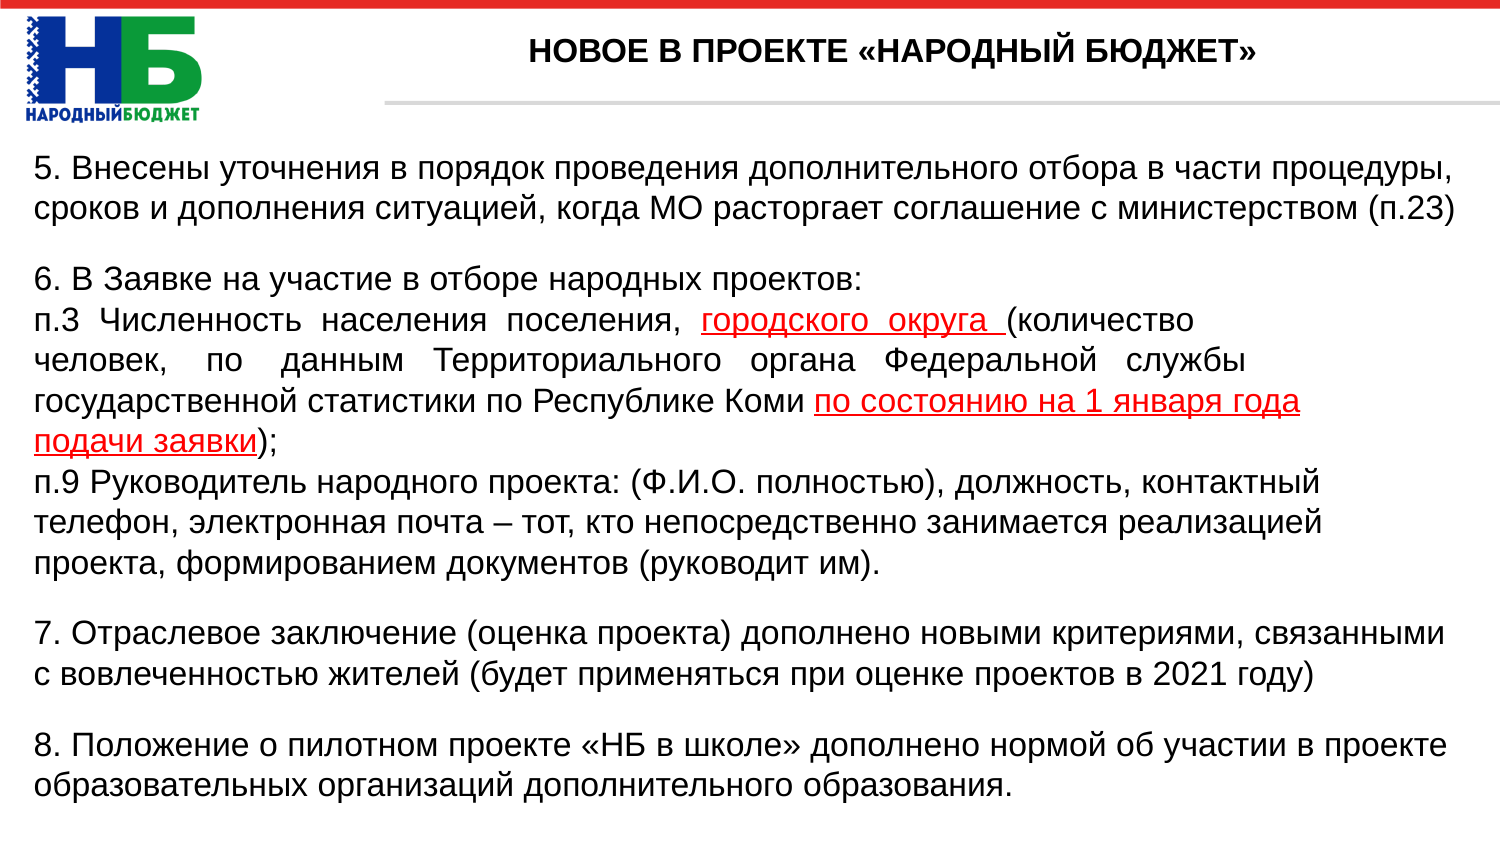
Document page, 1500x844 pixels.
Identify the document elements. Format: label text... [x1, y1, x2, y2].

text_box 5. Внесены уточнения в порядок проведения дополнительного отбора в части процедуры, сроков и дополнения ситуацией, когда МО расторгает соглашение с министерством (п.23) 6. В Заявке на участие в отборе народных проектов: п.3 Численность населения поселения, городского округа (количество человек, по данным Территориального органа Федеральной службы государственной статистики по Республике Коми по состоянию на 1 января года подачи заявки); п.9 Руководитель народного проекта: (Ф.И.О. полностью), должность, контактный телефон, электронная почта – тот, кто непосредственно занимается реализацией проекта, формированием документов (руководит им). 7. Отраслевое заключение (оценка проекта) дополнено новыми критериями, связанными с вовлеченностью жителей (будет применяться при оценке проектов в 2021 году) 8. Положение о пилотном проекте «НБ в школе» дополнено нормой об участии в проекте образовательных организаций дополнительного образования. [18, 138, 1478, 821]
picture [18, 4, 217, 132]
text_box Новое в проекте «Народный бюджет» [326, 26, 1478, 82]
